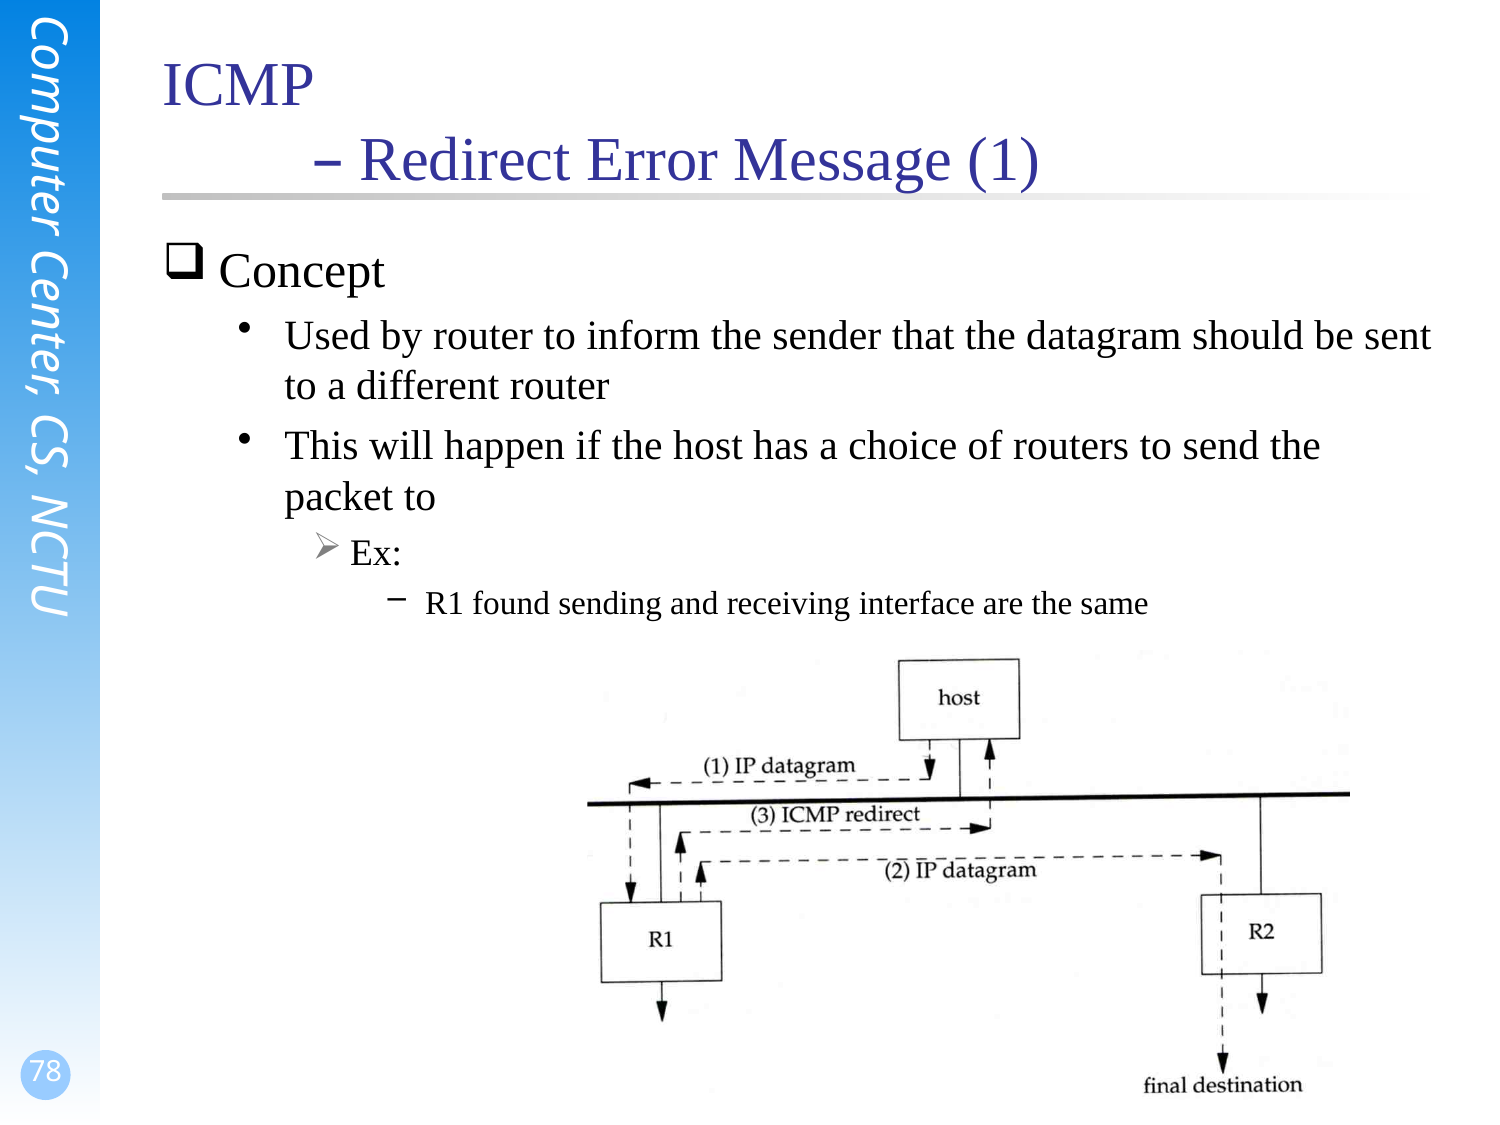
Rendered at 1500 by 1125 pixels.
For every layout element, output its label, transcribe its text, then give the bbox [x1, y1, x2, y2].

picture [587, 649, 1351, 1101]
title ICMP – Redirect Error Message (1) [162, 42, 1438, 231]
list Concept Used by router to inform the sender that the datagram should be sent to a different router This will happen if the host has a choice of routers to send the packet to Ex: R1 found sending and receiving interface are the same [162, 237, 1438, 1000]
